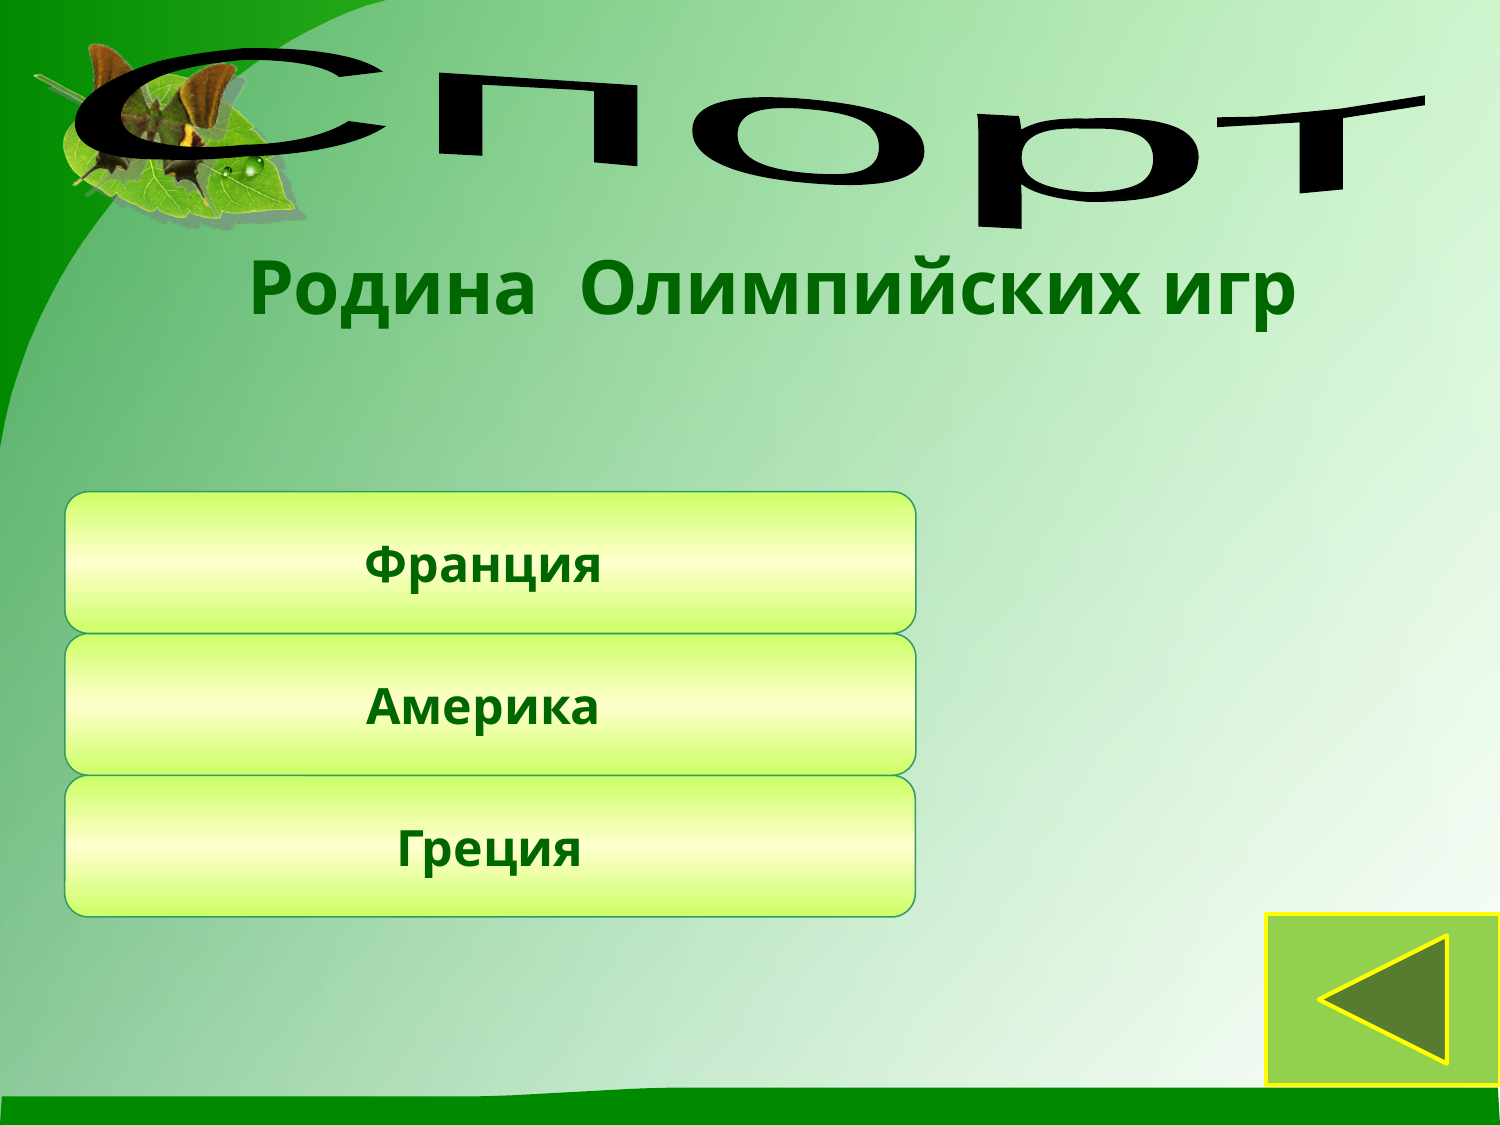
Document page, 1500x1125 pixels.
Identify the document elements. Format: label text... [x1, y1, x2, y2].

text_box Франция [64, 491, 916, 634]
text_box Америка [64, 634, 916, 776]
picture [24, 37, 300, 229]
text_box Греция [64, 775, 916, 917]
text_box [1264, 912, 1500, 1087]
list Родина Олимпийских игр [175, 231, 1454, 399]
